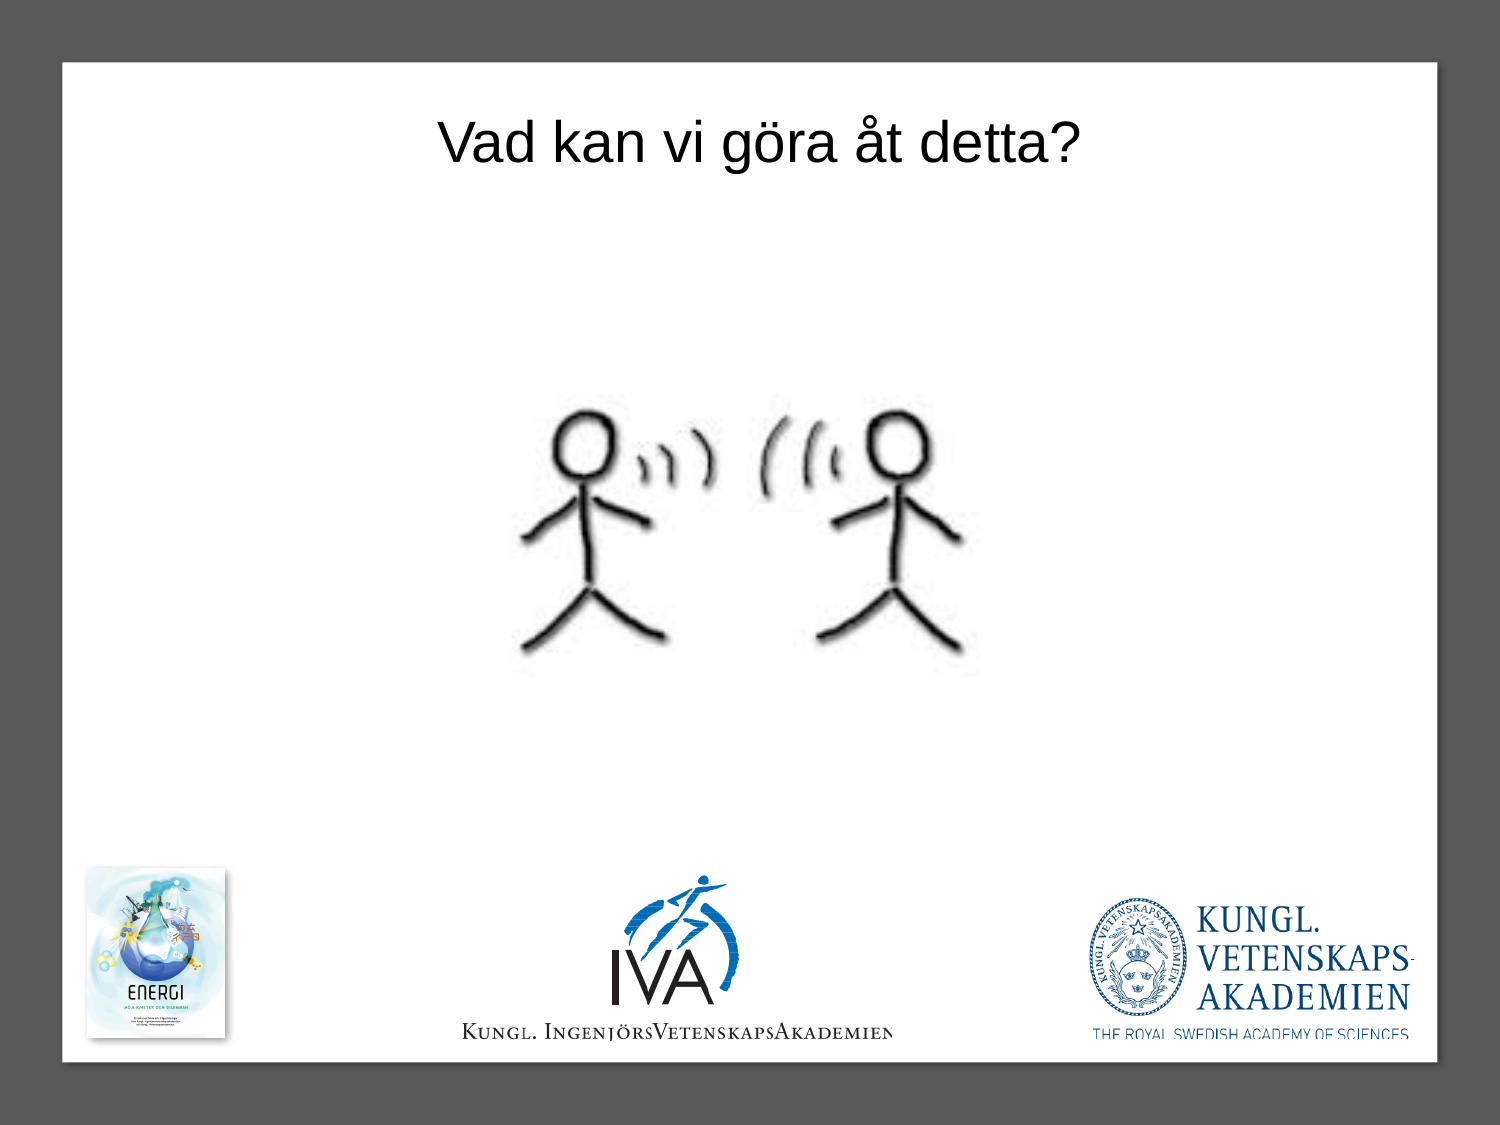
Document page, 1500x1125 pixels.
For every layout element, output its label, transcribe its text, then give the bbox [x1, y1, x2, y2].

title Vad kan vi göra åt detta? [74, 44, 1426, 233]
picture [419, 302, 1081, 762]
picture [87, 868, 225, 1038]
